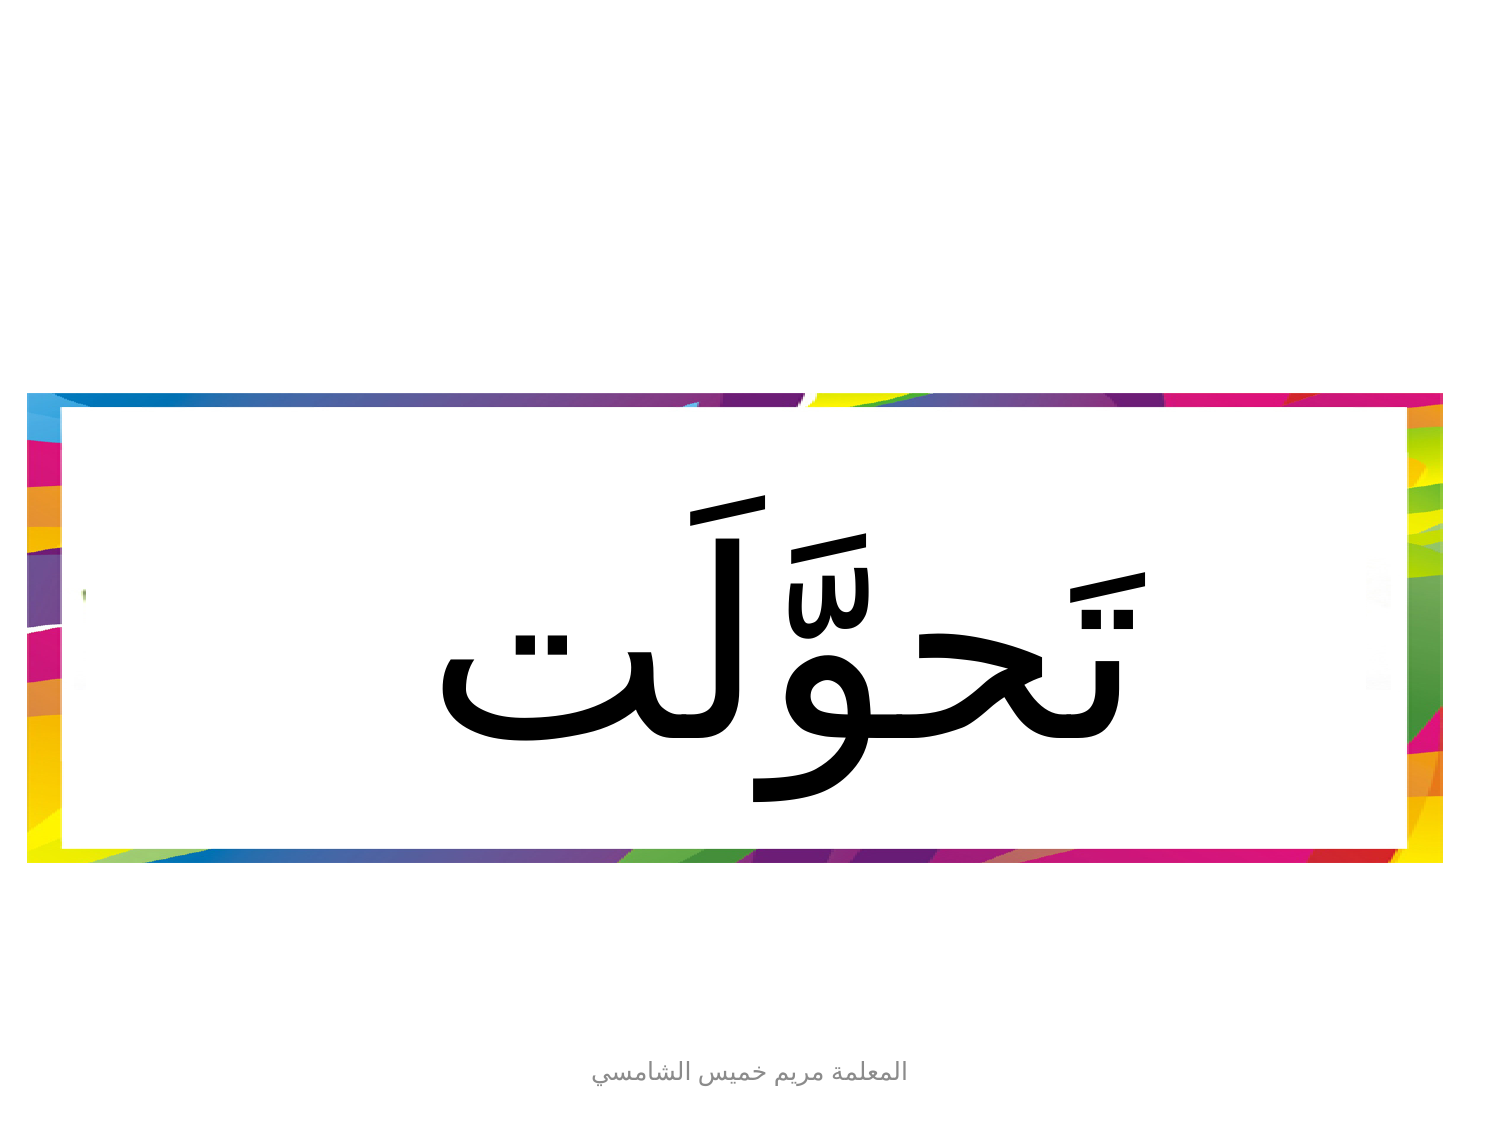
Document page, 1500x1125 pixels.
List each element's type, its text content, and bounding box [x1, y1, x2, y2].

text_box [26, 393, 1443, 863]
footer المعلمة مريم خميس الشامسي [512, 1042, 988, 1103]
